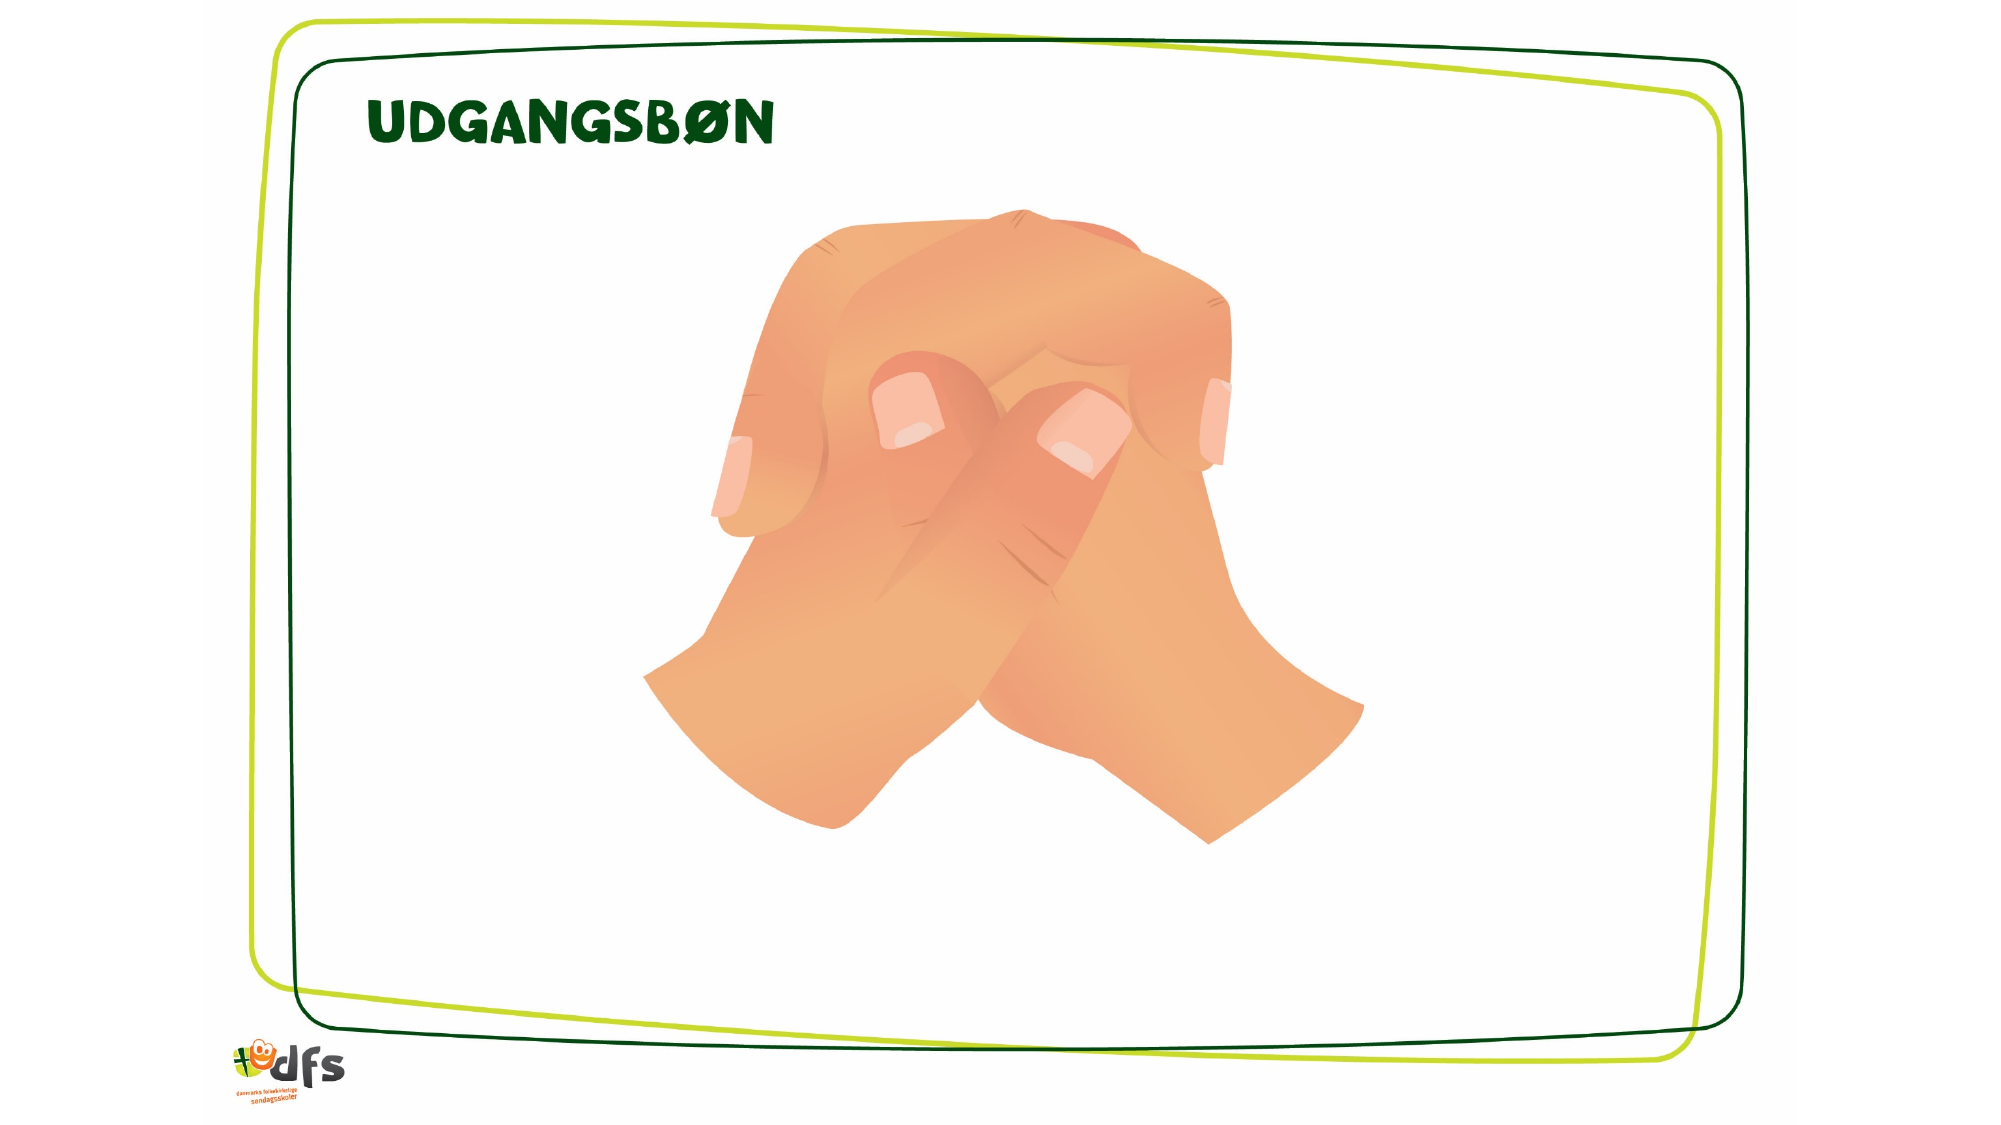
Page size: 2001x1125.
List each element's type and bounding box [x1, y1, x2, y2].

picture [204, 0, 1796, 1125]
